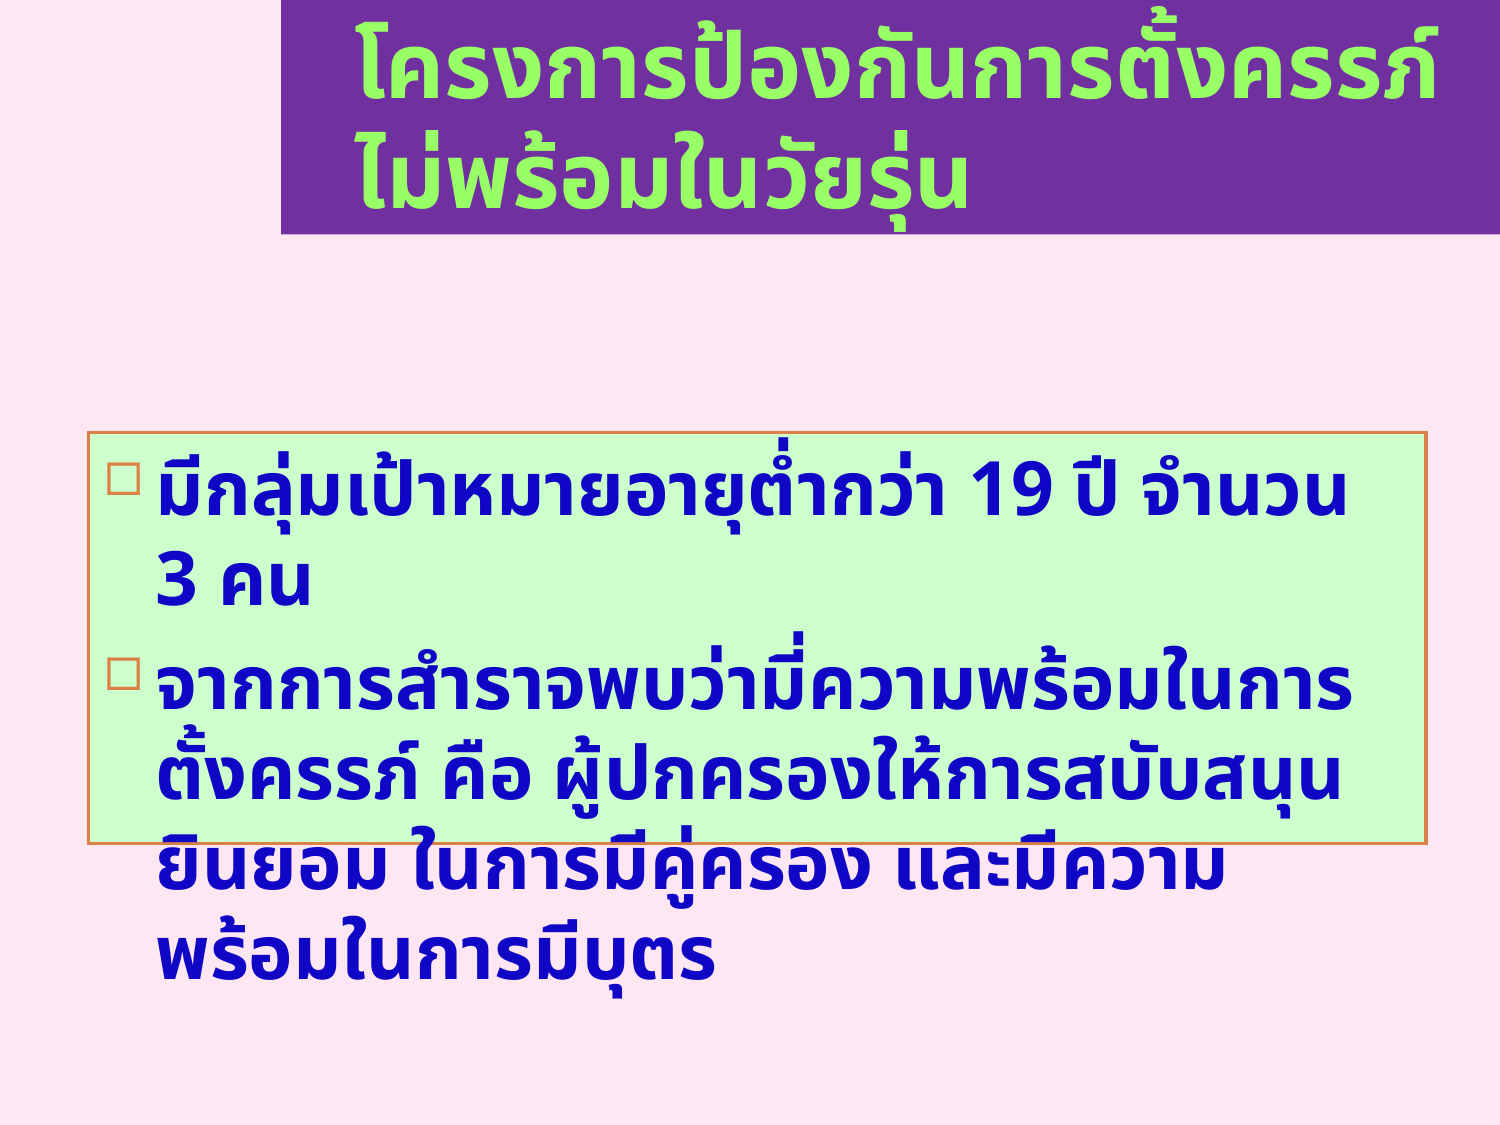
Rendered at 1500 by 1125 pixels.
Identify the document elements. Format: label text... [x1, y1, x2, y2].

list มีกลุ่มเป้าหมายอายุต่ำกว่า 19 ปี จำนวน 3 คน จากการสำราจพบว่ามี่ความพร้อมในการตั้งครรภ์ คือ ผู้ปกครองให้การสบับสนุน ยินยอม ในการมีคู่ครอง และมีความพร้อมในการมีบุตร [87, 431, 1428, 845]
text_box [280, 0, 1500, 236]
title โครงการป้องกันการตั้งครรภ์ไม่พร้อมในวัยรุ่น [339, 34, 1500, 198]
